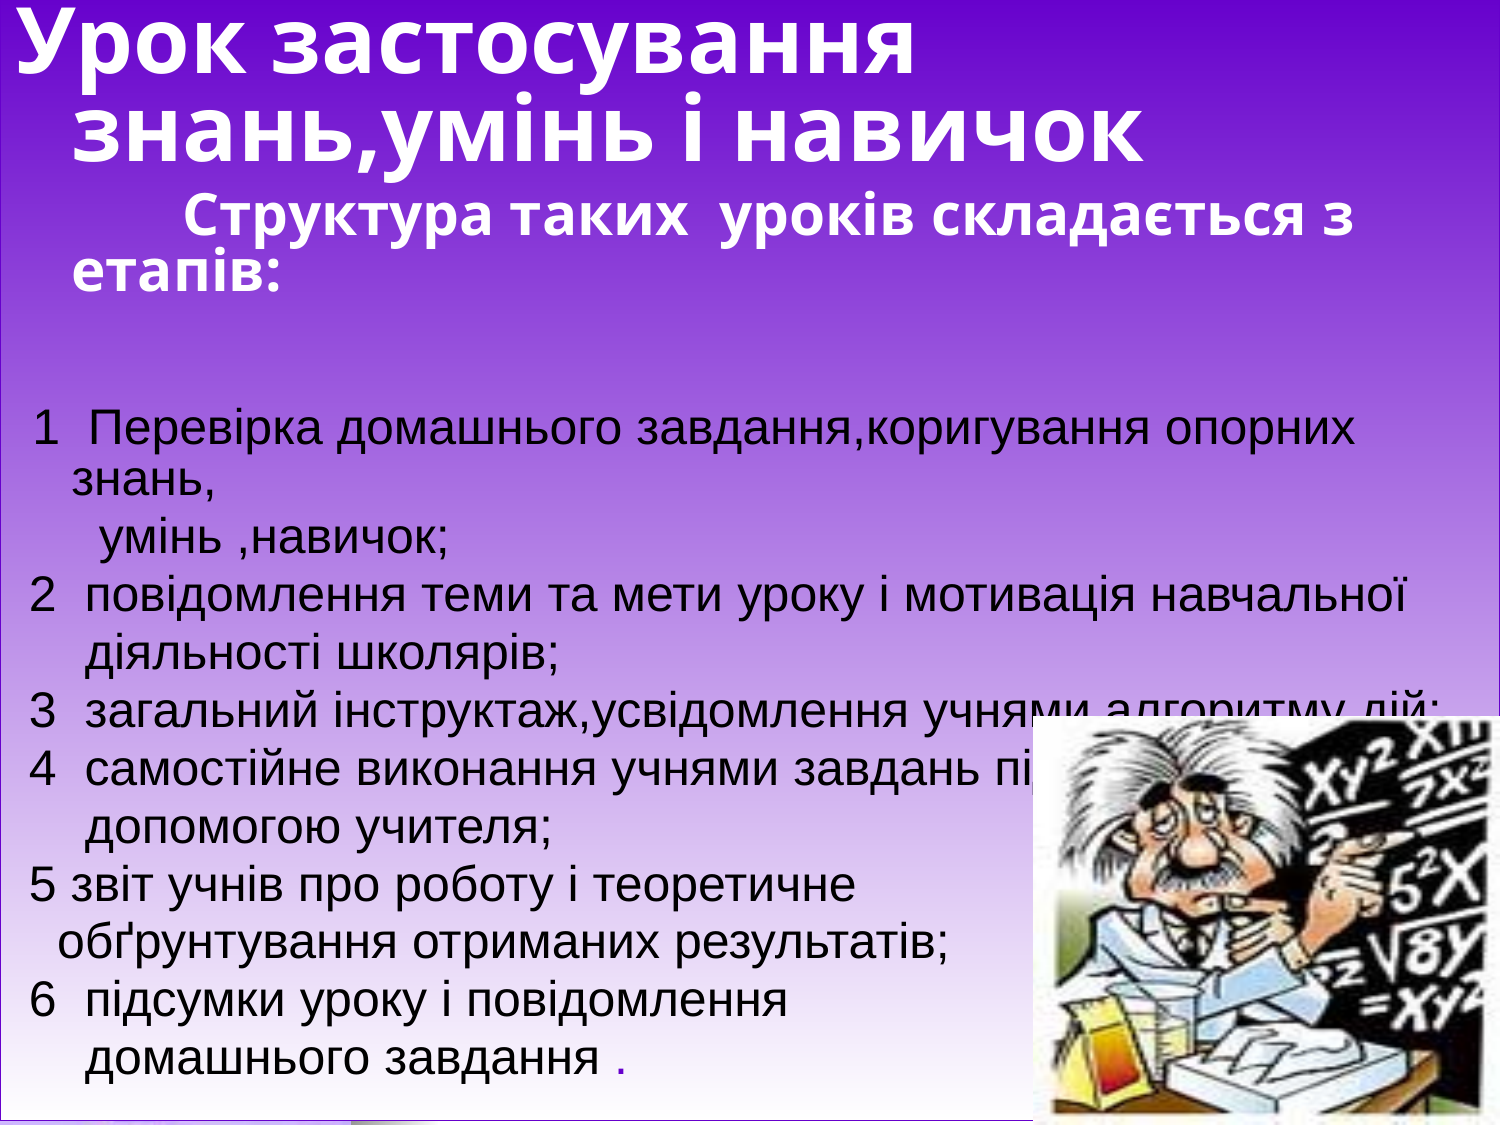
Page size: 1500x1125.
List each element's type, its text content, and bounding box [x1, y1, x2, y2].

picture [1033, 715, 1500, 1125]
list Урок застосування знань,умінь і навичок Структура таких уроків складається з етапів: 1 Перевірка домашнього завдання,коригування опорних знань, умінь ,навичок; 2 повідомлення теми та мети уроку і мотивація навчальної діяльності школярів; 3 загальний інструктаж,усвідомлення учнями алгоритму дій; 4 самостійне виконання учнями завдань під контролем і з допомогою учителя; 5 звіт учнів про роботу і теоретичне обґрунтування отриманих результатів; 6 підсумки уроку і повідомлення домашнього завдання . [0, 0, 1500, 1121]
picture [0, 1121, 351, 1125]
